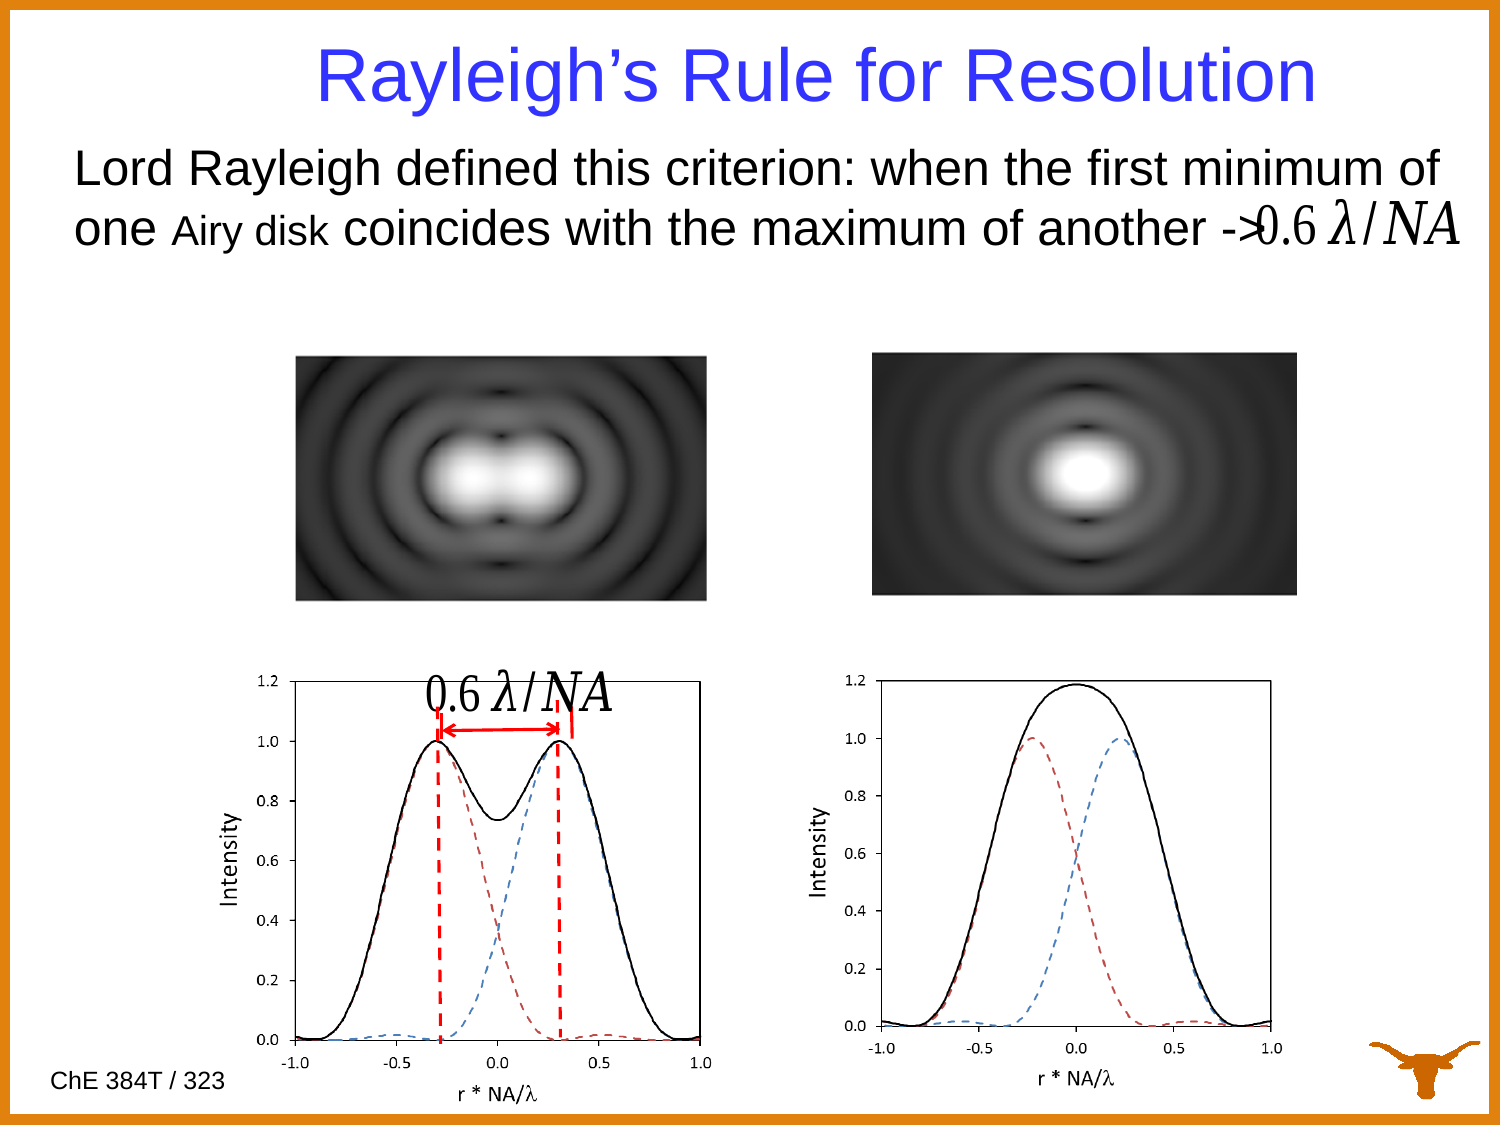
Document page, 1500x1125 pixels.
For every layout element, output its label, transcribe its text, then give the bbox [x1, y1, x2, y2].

text_box Lord Rayleigh defined this criterion: when the first minimum of one Airy disk coincides with the maximum of another -> [59, 127, 1464, 263]
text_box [557, 747, 561, 1038]
picture [1368, 1040, 1481, 1100]
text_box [424, 663, 616, 739]
picture [790, 662, 1298, 1108]
text_box Rayleigh’s Rule for Resolution [300, 19, 1334, 124]
picture [871, 344, 1298, 609]
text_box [437, 706, 441, 1045]
picture [295, 343, 707, 609]
picture [199, 662, 727, 1125]
